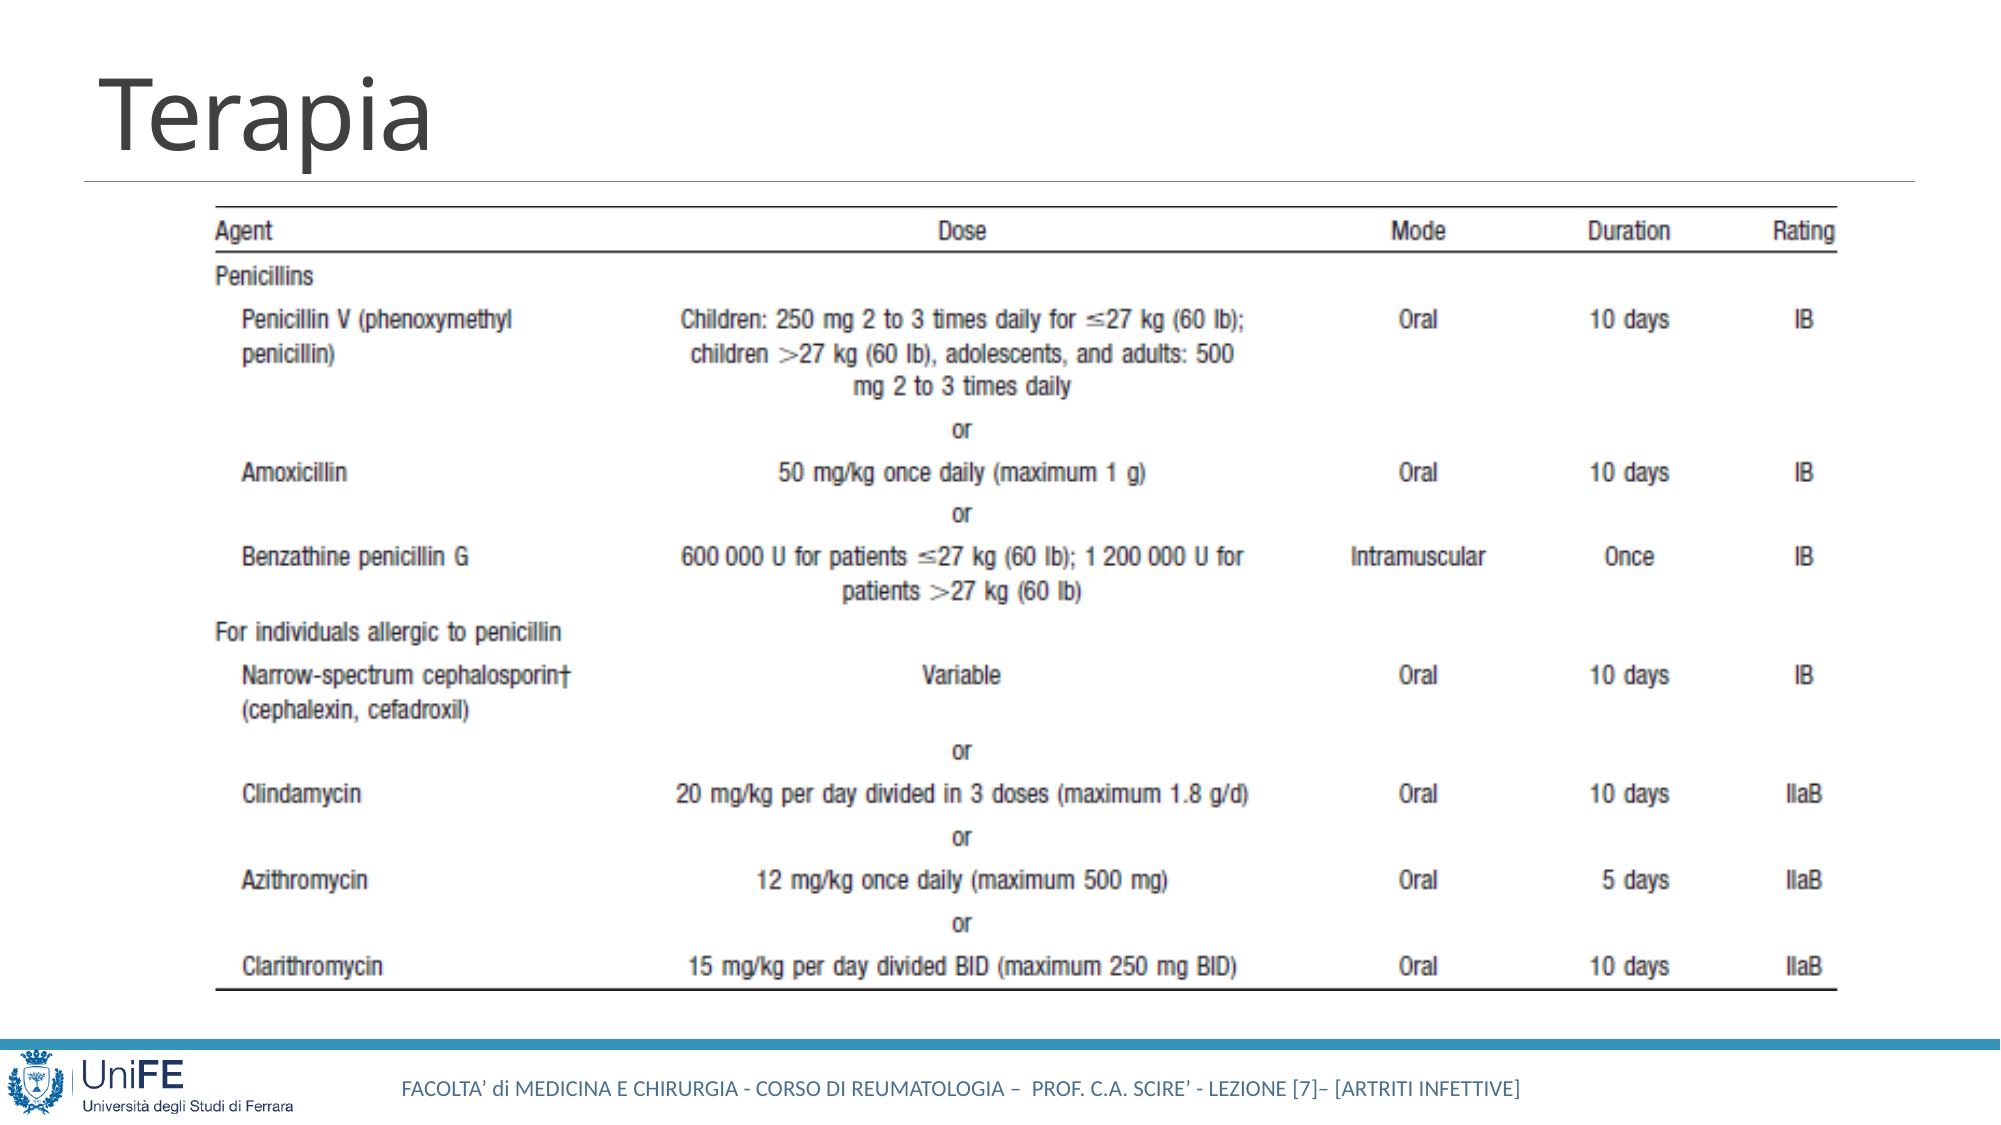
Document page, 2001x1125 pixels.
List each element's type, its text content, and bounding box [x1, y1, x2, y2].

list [200, 205, 1853, 992]
title Terapia [83, 47, 1916, 179]
picture [83, 1060, 293, 1114]
